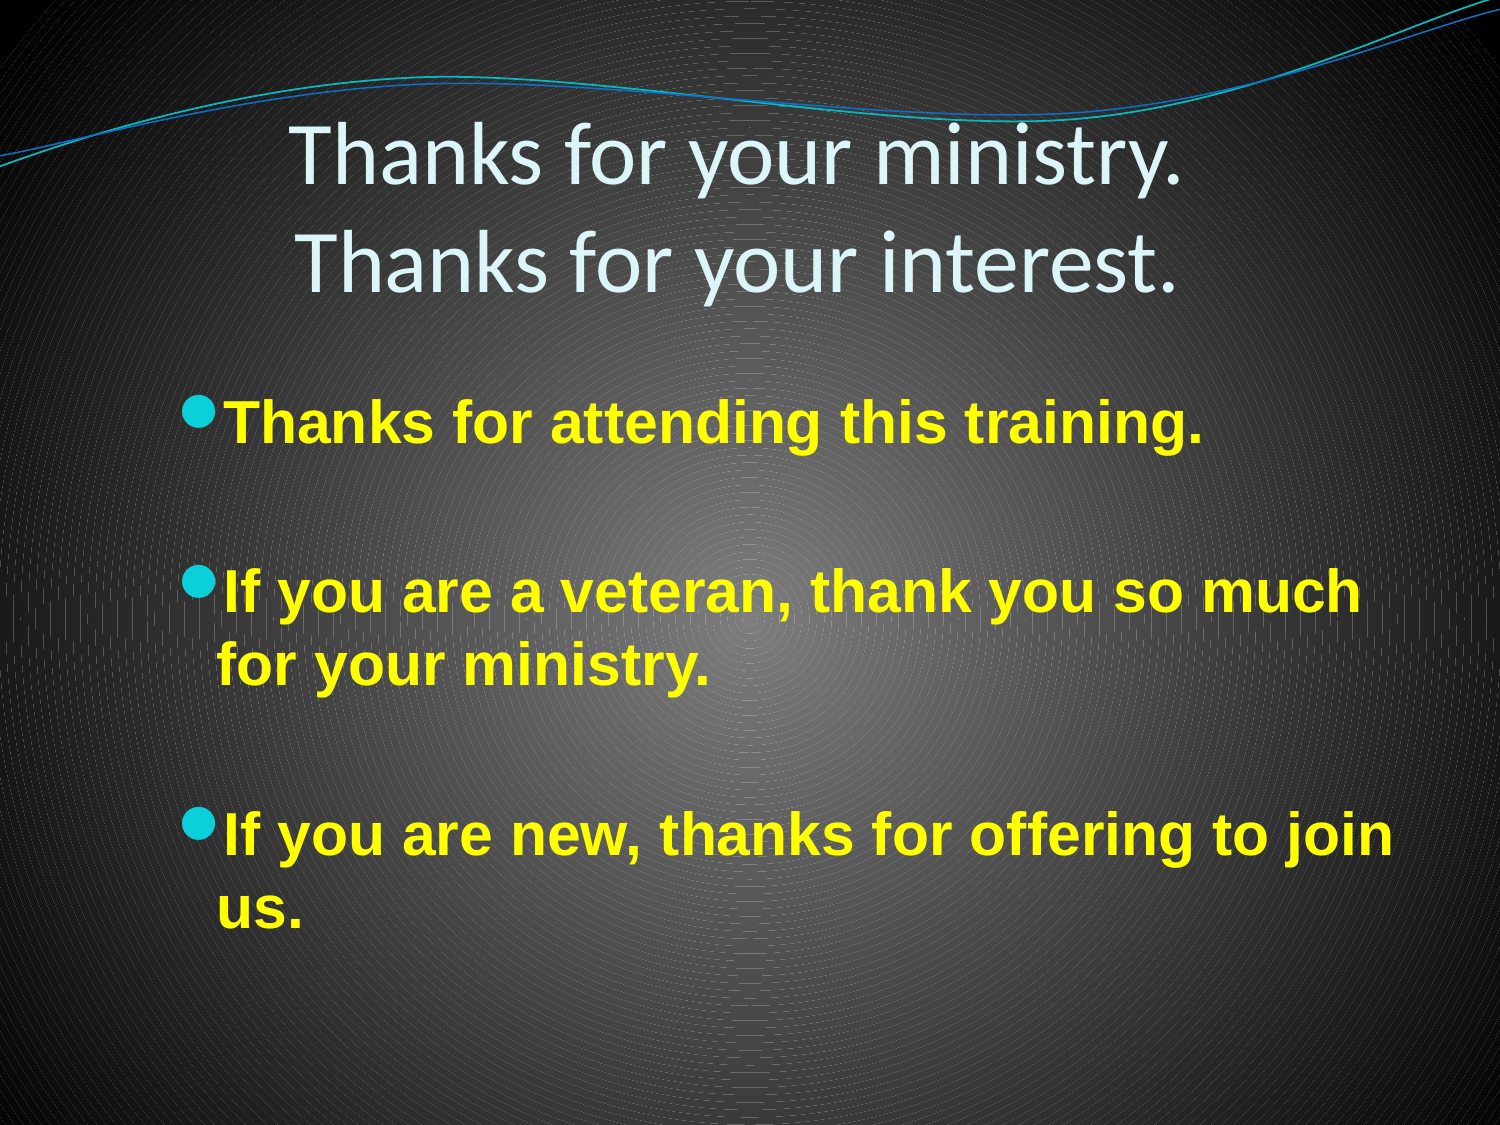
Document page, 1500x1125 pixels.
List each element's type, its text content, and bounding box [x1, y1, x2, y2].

title Thanks for your ministry. Thanks for your interest. [12, 83, 1463, 525]
list Thanks for attending this training. If you are a veteran, thank you so much for your ministry. If you are new, thanks for offering to join us. [162, 375, 1438, 956]
